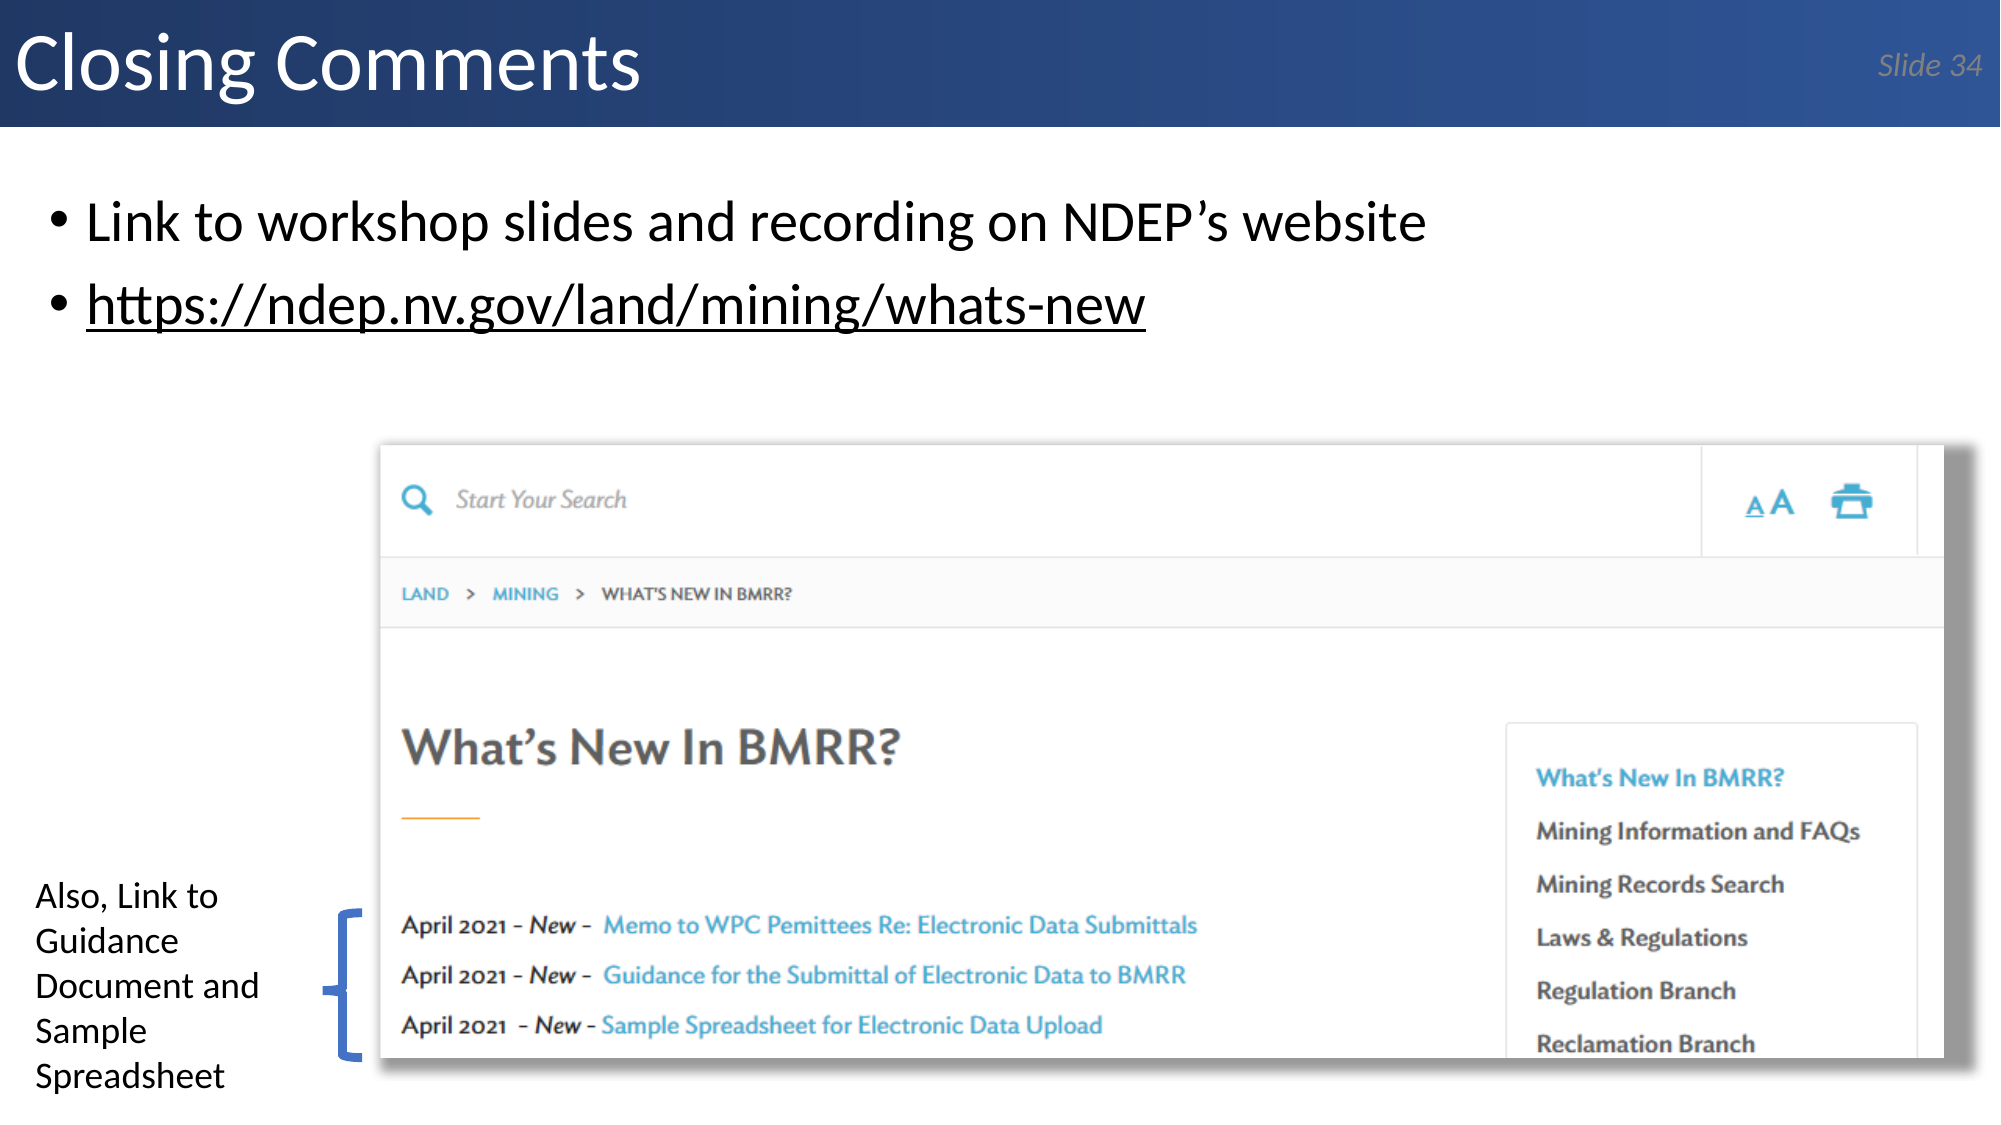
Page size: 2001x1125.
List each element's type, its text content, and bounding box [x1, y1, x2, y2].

text_box Also, Link to Guidance Document and Sample Spreadsheet [20, 864, 323, 1104]
text_box Closing Comments [0, 0, 2000, 127]
text_box [323, 912, 363, 1059]
picture [380, 445, 1944, 1058]
list Link to workshop slides and recording on NDEP’s website https://ndep.nv.gov/land/mining/whats-new [33, 183, 1759, 385]
text_box Slide 34 [1863, 35, 2000, 90]
